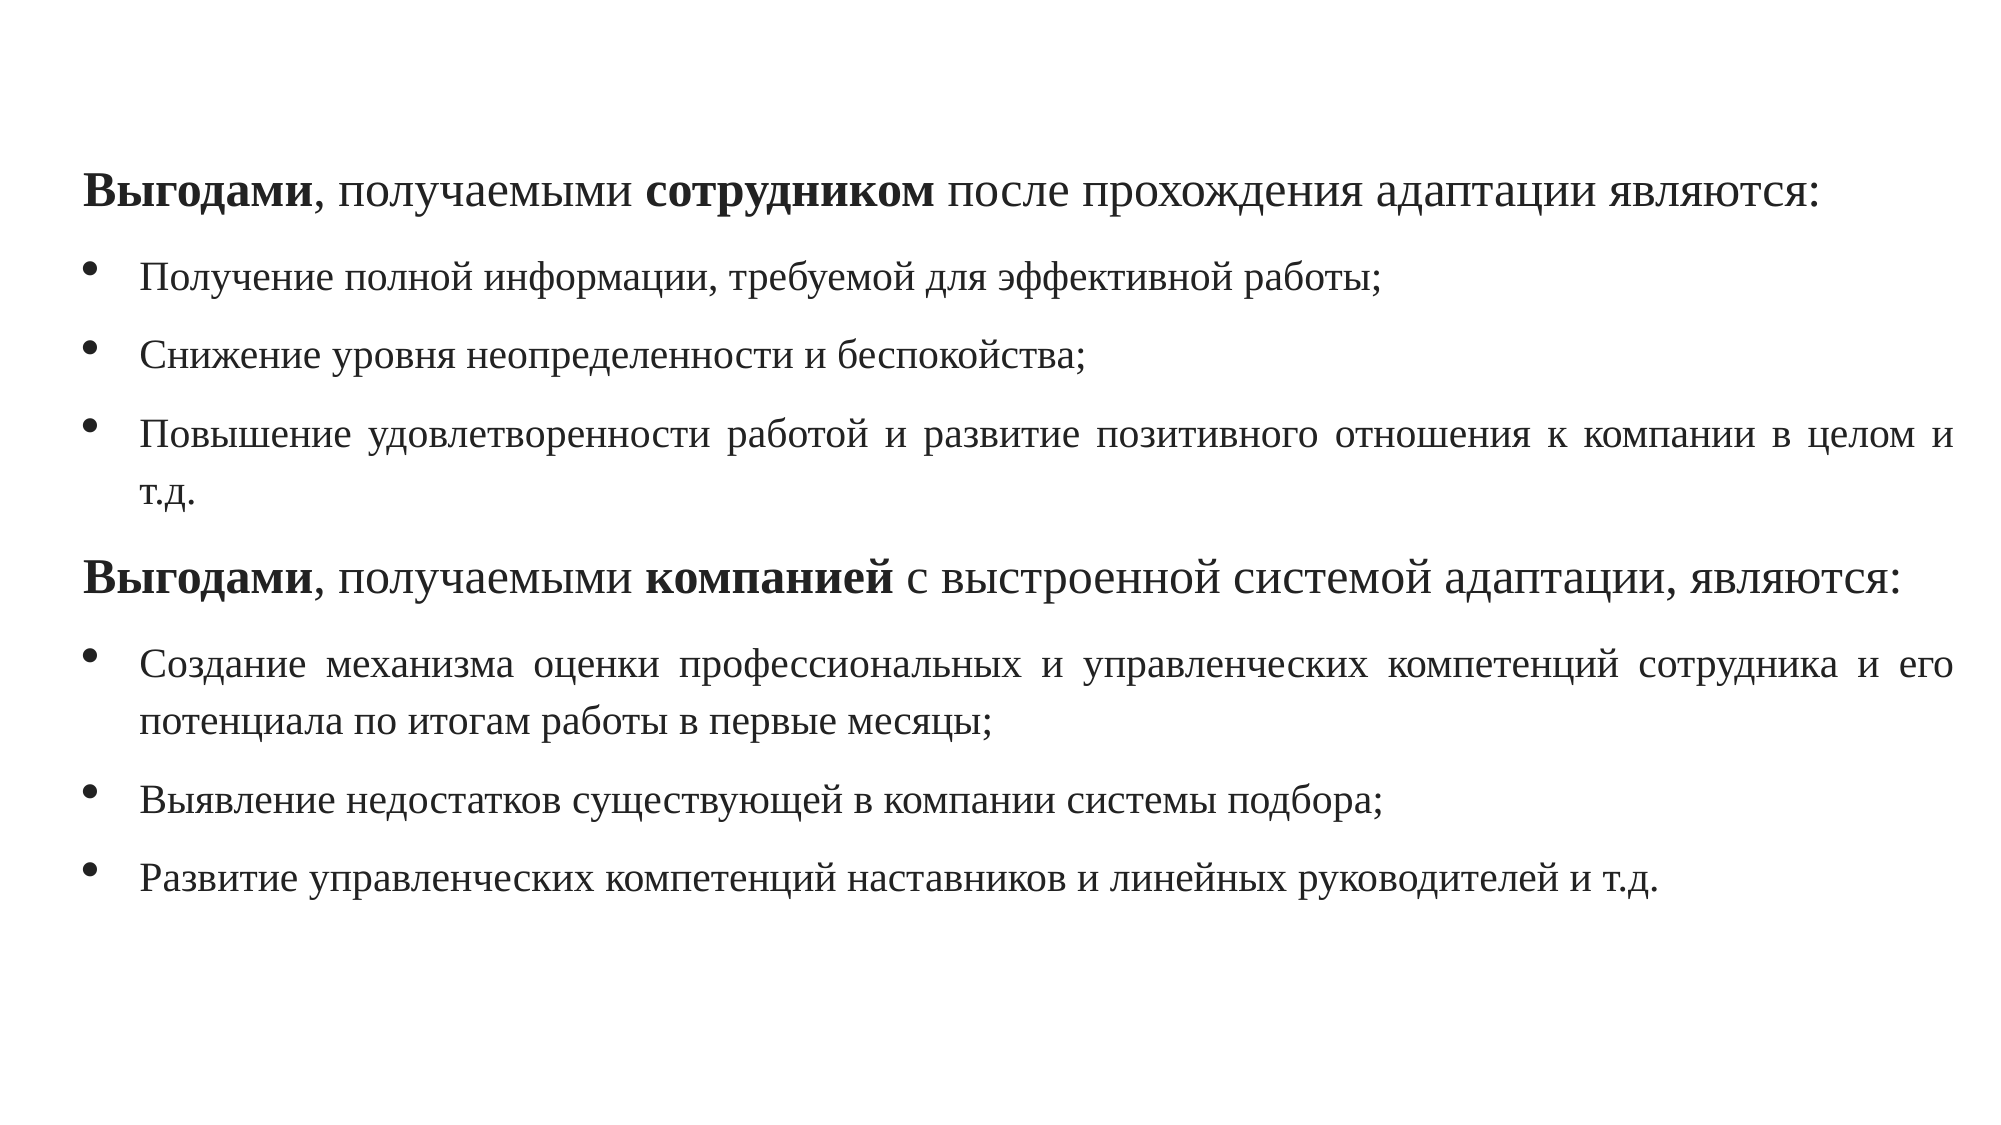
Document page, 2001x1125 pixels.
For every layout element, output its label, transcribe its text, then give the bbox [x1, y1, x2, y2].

text_box Выгодами, получаемыми сотрудником после прохождения адаптации являются: Получение полной информации, требуемой для эффективной работы; Снижение уровня неопределенности и беспокойства; Повышение удовлетворенности работой и развитие позитивного отношения к компании в целом и т.д. Выгодами, получаемыми компанией с выстроенной системой адаптации, являются: Создание механизма оценки профессиональных и управленческих компетенций сотрудника и его потенциала по итогам работы в первые месяцы; Выявление недостатков существующей в компании системы подбора; Развитие управленческих компетенций наставников и линейных руководителей и т.д. [68, 140, 1974, 908]
